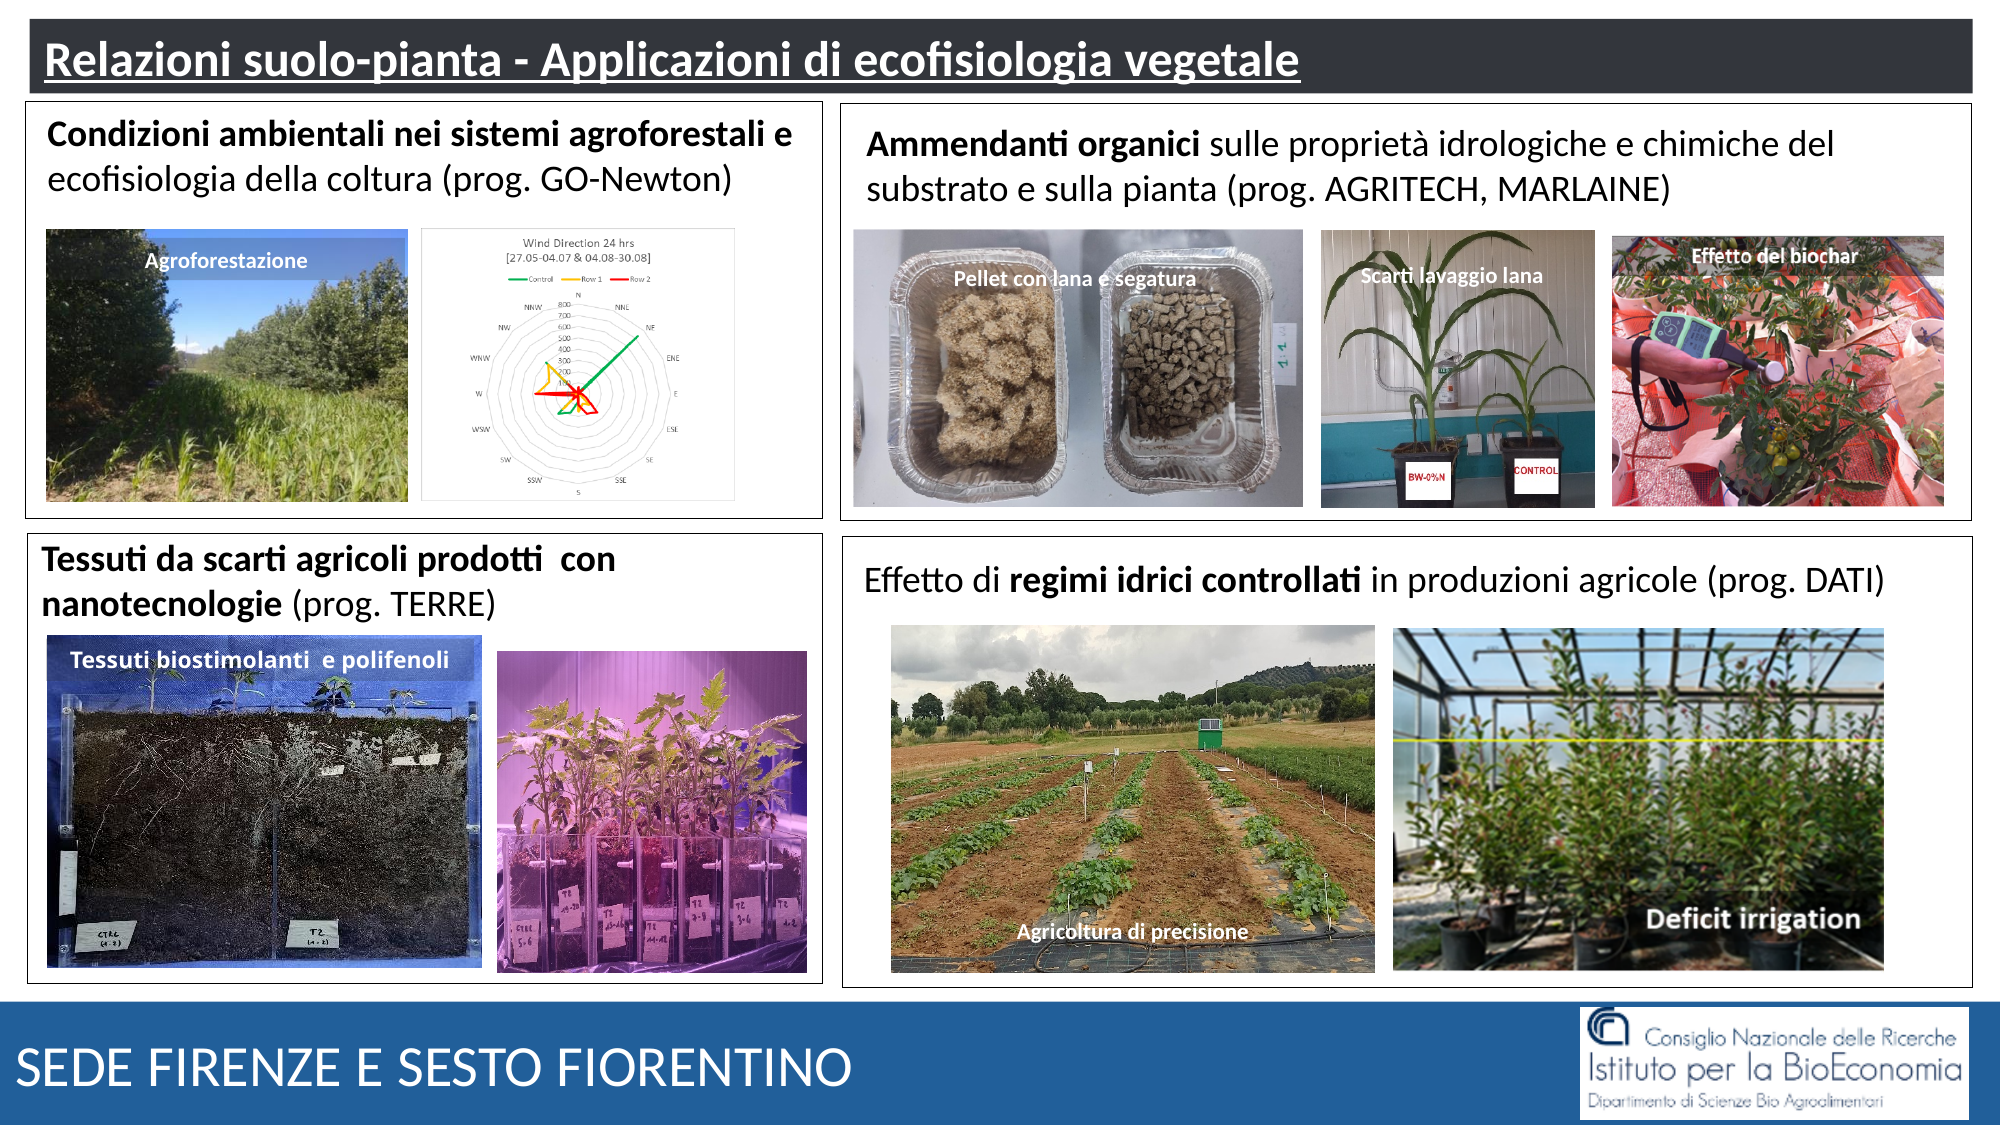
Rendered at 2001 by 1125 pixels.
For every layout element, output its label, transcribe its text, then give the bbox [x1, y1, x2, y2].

text_box Tessuti da scarti agricoli prodotti con nanotecnologie (prog. TERRE) [26, 526, 824, 632]
text_box Relazioni suolo-pianta - Applicazioni di ecofisiologia vegetale [29, 18, 1973, 94]
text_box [0, 1000, 2000, 1125]
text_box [850, 111, 1949, 508]
text_box [25, 101, 823, 519]
text_box [840, 103, 1972, 521]
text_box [841, 536, 1974, 988]
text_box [45, 634, 483, 968]
text_box [27, 632, 823, 984]
picture [497, 650, 808, 974]
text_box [32, 101, 818, 502]
